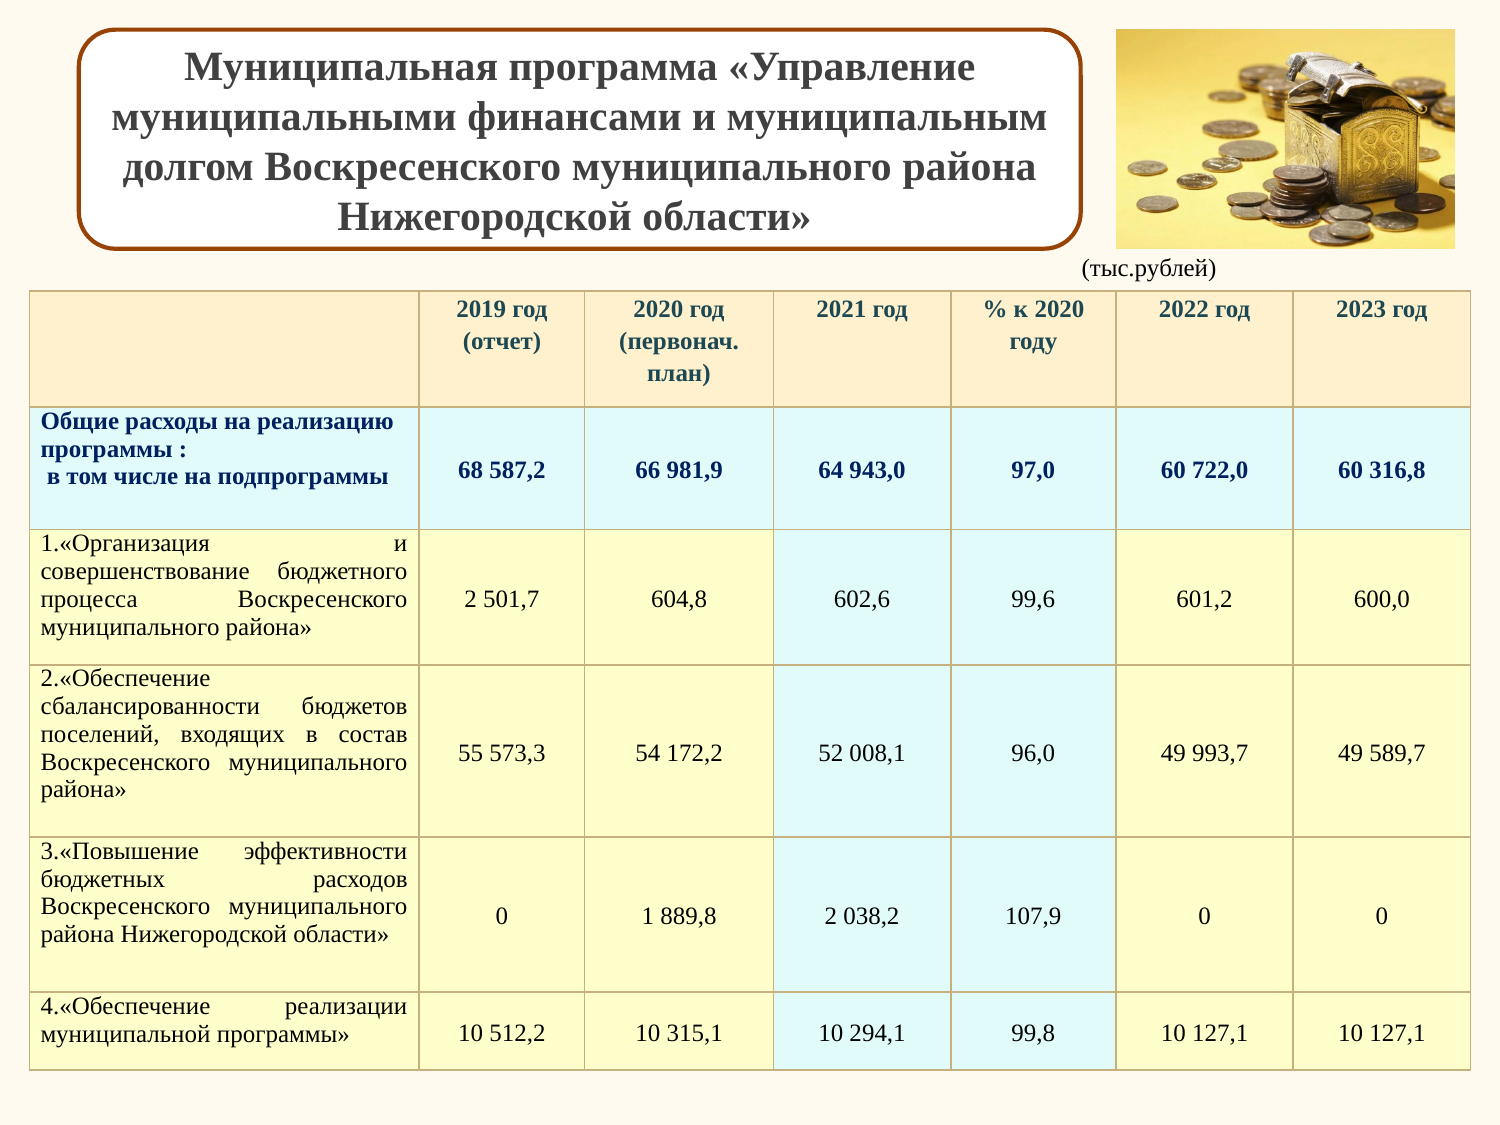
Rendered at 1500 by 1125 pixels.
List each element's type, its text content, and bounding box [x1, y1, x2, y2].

table_cell 10 127,1 [1294, 993, 1470, 1069]
table_cell 52 008,1 [774, 666, 950, 836]
table_cell 3.«Повышение эффективности бюджетных расходов Воскресенского муниципального района Нижегородской области» [30, 838, 418, 991]
table_cell 99,6 [952, 530, 1115, 664]
table_cell 55 573,3 [420, 666, 584, 836]
table_cell 2.«Обеспечение сбалансированности бюджетов поселений, входящих в состав Воскресенского муниципального района» [30, 666, 418, 836]
table_cell 107,9 [952, 838, 1115, 991]
table_cell 96,0 [952, 666, 1115, 836]
text_box (тыс.рублей) [1066, 184, 1304, 290]
table_cell 10 512,2 [420, 993, 584, 1069]
table_cell 602,6 [774, 530, 950, 664]
table_cell 60 722,0 [1117, 408, 1292, 529]
text_box Муниципальная программа «Управление муниципальными финансами и муниципальным долгом Воскресенского муниципального района Нижегородской области» [76, 27, 1083, 251]
table_cell 68 587,2 [420, 408, 584, 529]
table_header 2022 год [1117, 292, 1292, 406]
table_cell 1 889,8 [585, 838, 773, 991]
table_cell 10 127,1 [1117, 993, 1292, 1069]
table_cell 10 315,1 [585, 993, 773, 1069]
table_cell 2 038,2 [774, 838, 950, 991]
table_header [30, 292, 418, 406]
table_cell 49 993,7 [1117, 666, 1292, 836]
table_header % к 2020 году [952, 292, 1115, 406]
table_cell 49 589,7 [1294, 666, 1470, 836]
table_cell 1.«Организация и совершенствование бюджетного процесса Воскресенского муниципального района» [30, 530, 418, 664]
table_cell 64 943,0 [774, 408, 950, 529]
table_cell 54 172,2 [585, 666, 773, 836]
table_cell 601,2 [1117, 530, 1292, 664]
table_cell 60 316,8 [1294, 408, 1470, 529]
table_cell Общие расходы на реализацию программы : в том числе на подпрограммы [30, 408, 418, 529]
table_cell 2 501,7 [420, 530, 584, 664]
picture [1115, 29, 1455, 249]
table_cell 99,8 [952, 993, 1115, 1069]
table_cell 97,0 [952, 408, 1115, 529]
table_header 2019 год (отчет) [420, 292, 584, 406]
table_cell 4.«Обеспечение реализации муниципальной программы» [30, 993, 418, 1069]
table_header 2023 год [1294, 292, 1470, 406]
table_cell 604,8 [585, 530, 773, 664]
table_cell 10 294,1 [774, 993, 950, 1069]
table_header 2020 год (первонач. план) [585, 292, 773, 406]
table_cell 0 [1117, 838, 1292, 991]
table_cell 600,0 [1294, 530, 1470, 664]
table_cell 0 [420, 838, 584, 991]
table_cell 0 [1294, 838, 1470, 991]
table_header 2021 год [774, 292, 950, 406]
table_cell 66 981,9 [585, 408, 773, 529]
